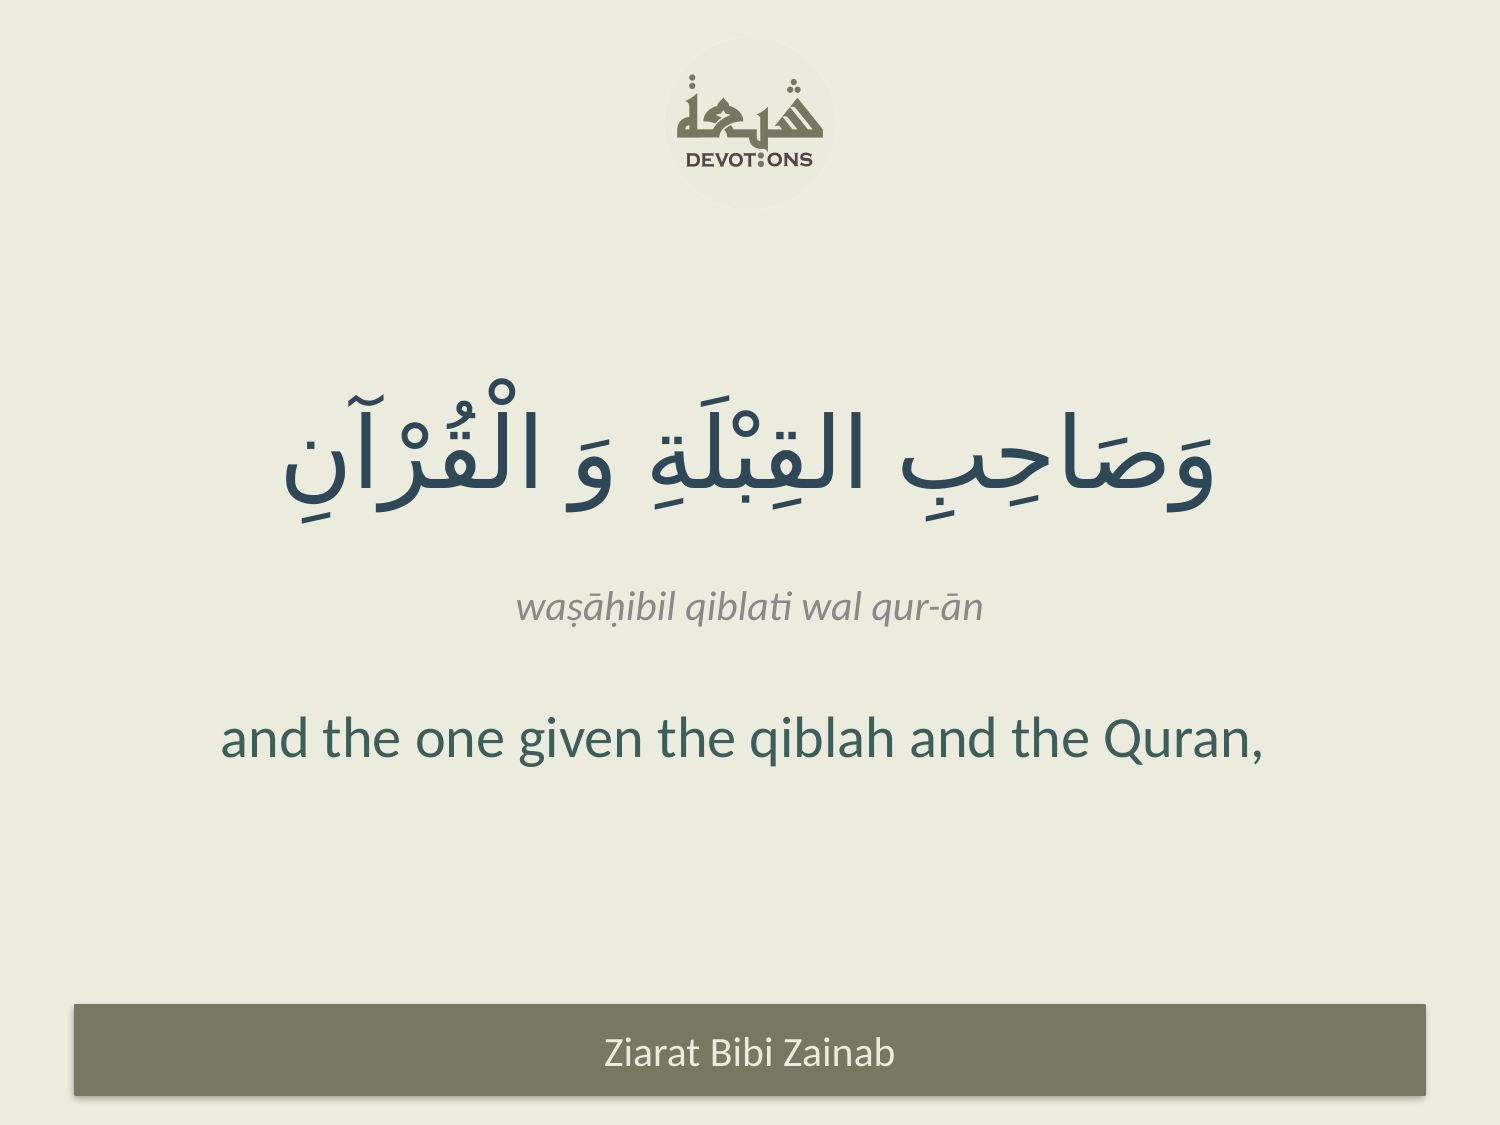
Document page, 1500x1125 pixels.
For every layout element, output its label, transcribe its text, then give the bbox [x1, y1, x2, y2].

text_box [74, 1004, 1426, 1096]
text_box وَصَاحِبِ القِبْلَةِ وَ الْقُرْآنِ waṣāḥibil qiblati wal qur-ān and the one given the qiblah and the Quran, [74, 381, 1425, 776]
text_box Ziarat Bibi Zainab [589, 1017, 911, 1083]
picture [656, 29, 844, 218]
